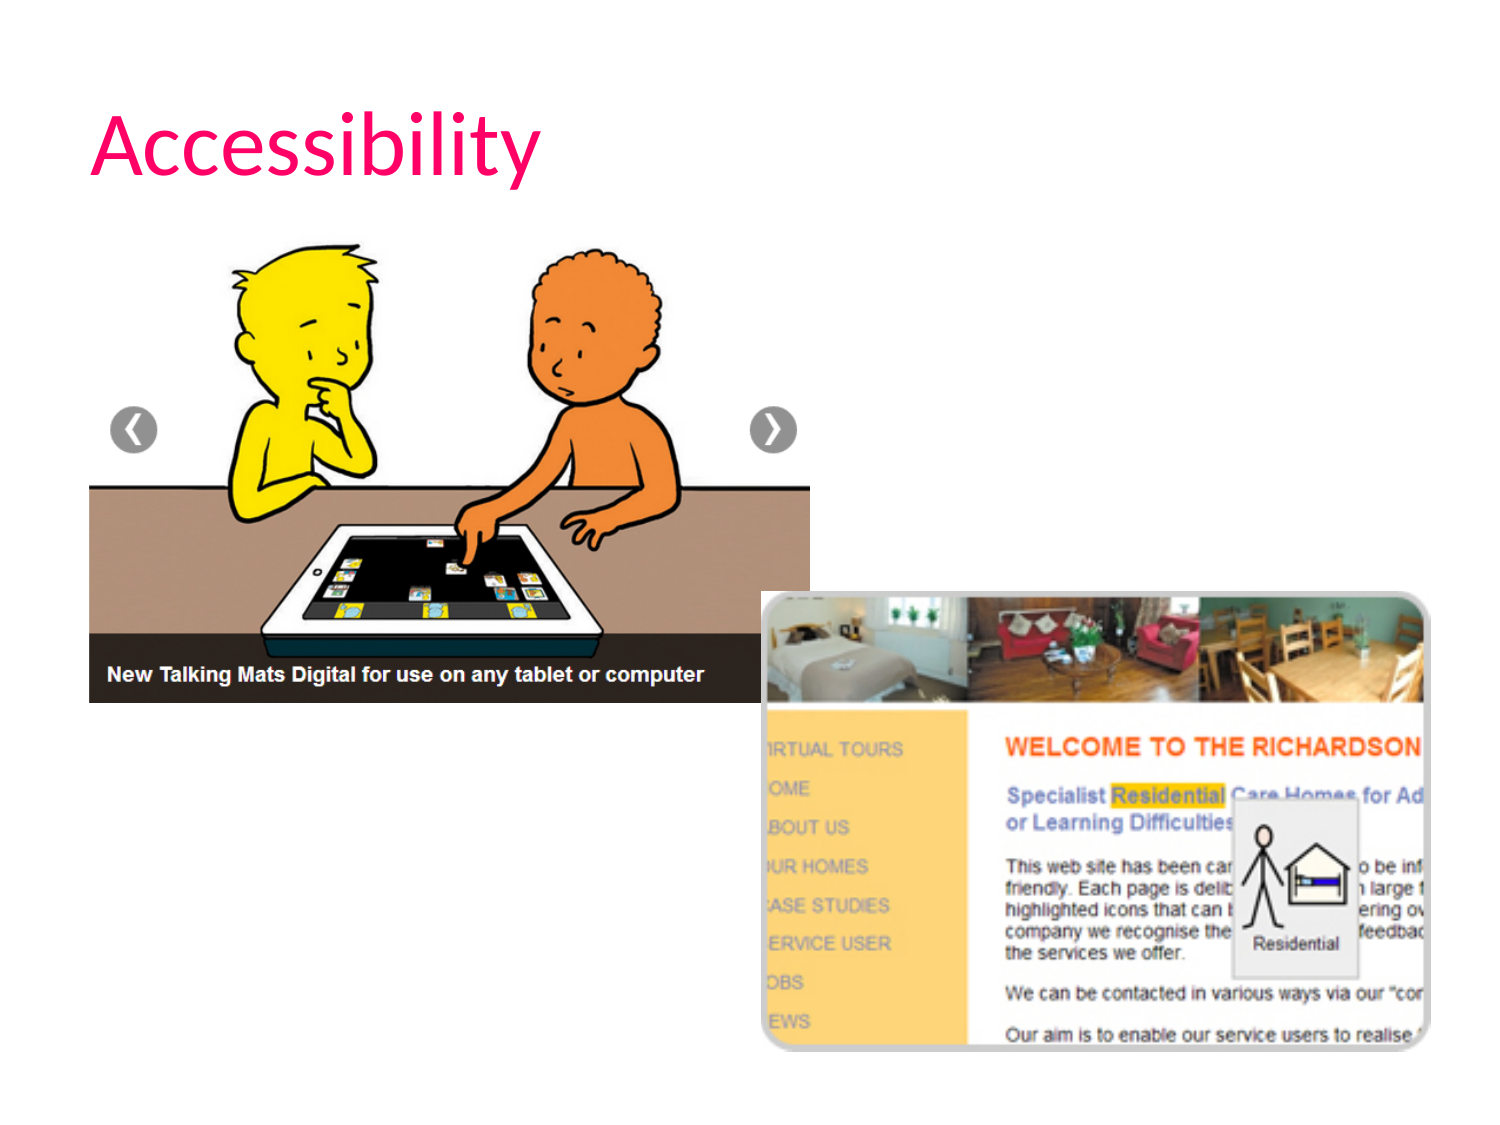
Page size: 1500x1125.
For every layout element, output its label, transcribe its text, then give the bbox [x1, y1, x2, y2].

picture [88, 231, 1432, 1053]
title Accessibility [75, 45, 1425, 233]
